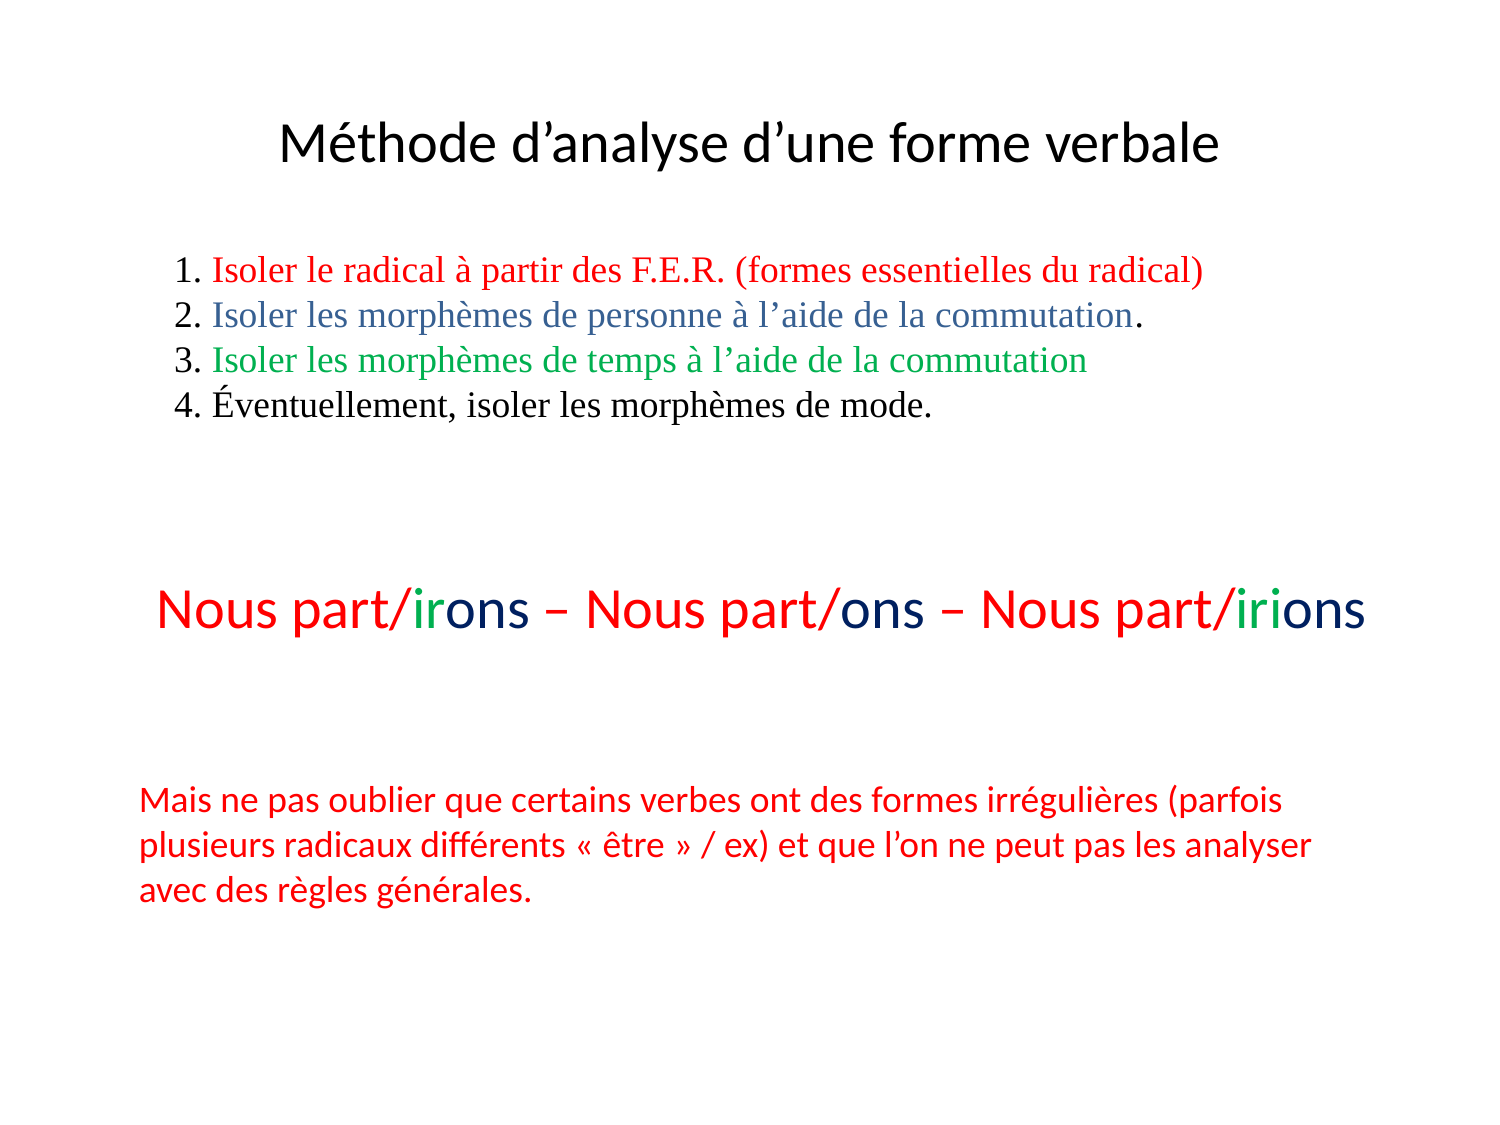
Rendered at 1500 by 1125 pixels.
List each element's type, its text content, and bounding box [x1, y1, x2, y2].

title Méthode d’analyse d’une forme verbale [75, 45, 1425, 233]
text_box Nous part/irons – Nous part/ons – Nous part/irions Mais ne pas oublier que certains verbes ont des formes irrégulières (parfois plusieurs radicaux différents « être » / ex) et que l’on ne peut pas les analyser avec des règles générales. [123, 562, 1400, 1053]
text_box 1. Isoler le radical à partir des F.E.R. (formes essentielles du radical) 2. Isoler les morphèmes de personne à l’aide de la commutation. 3. Isoler les morphèmes de temps à l’aide de la commutation 4. Éventuellement, isoler les morphèmes de mode. [159, 237, 1400, 433]
